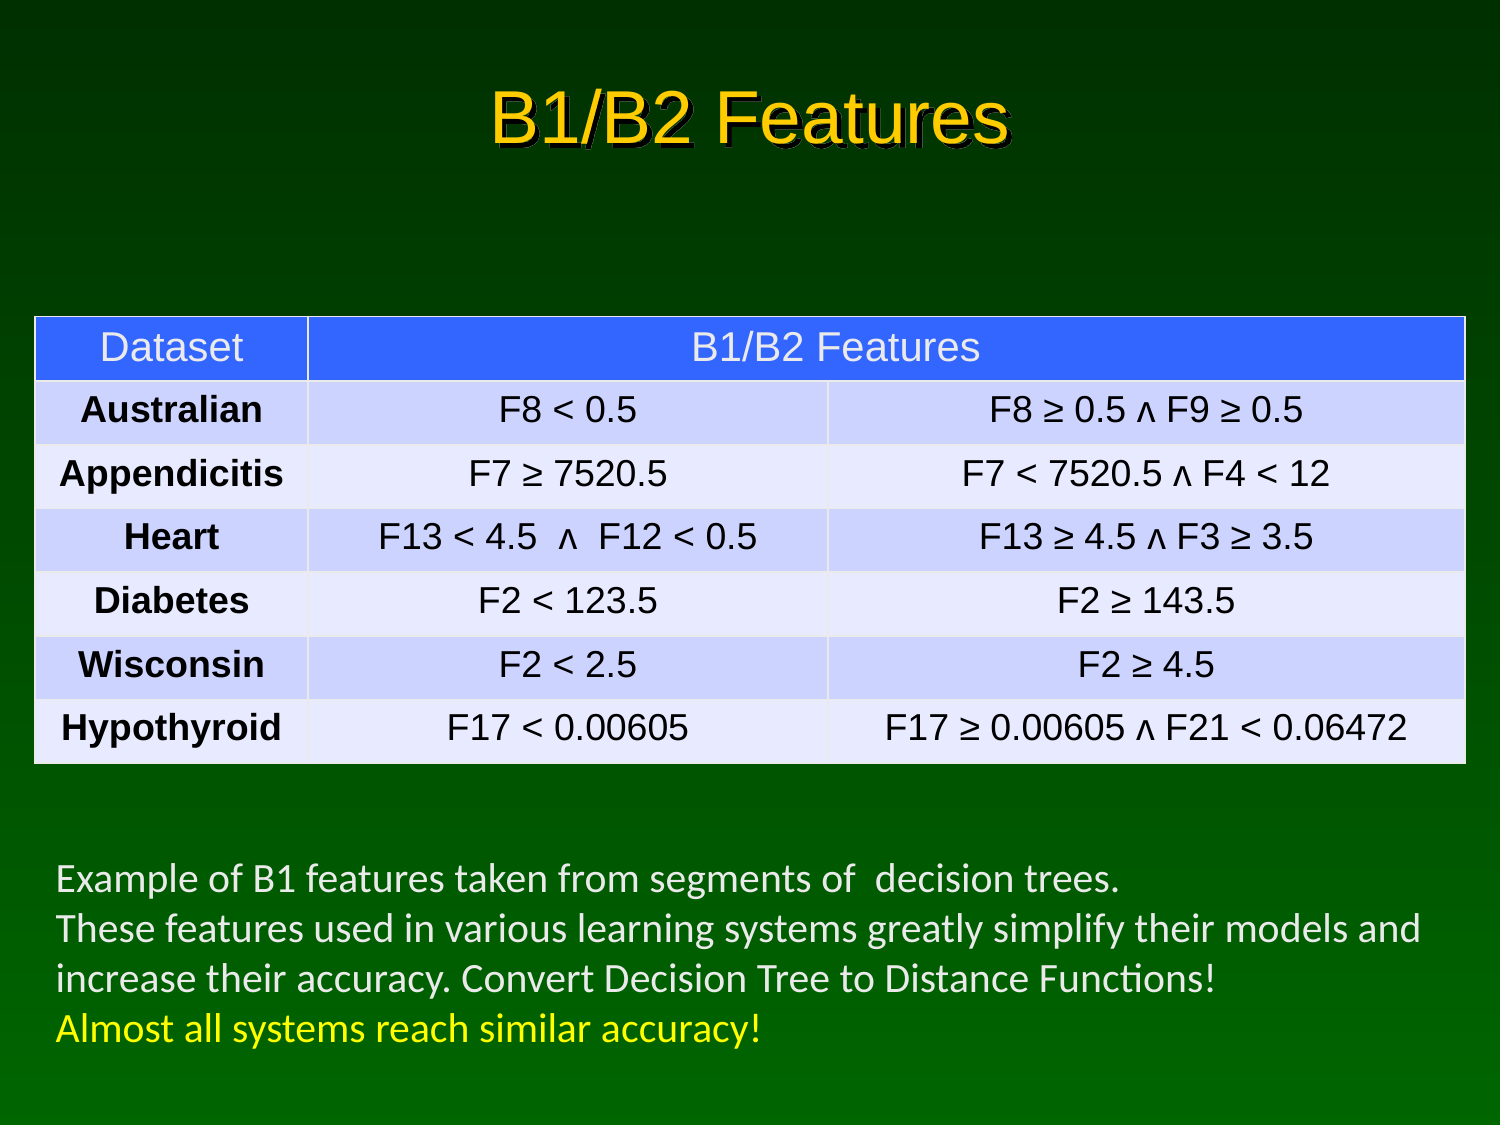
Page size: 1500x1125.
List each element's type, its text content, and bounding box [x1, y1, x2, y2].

table_cell F2 < 123.5 [309, 573, 827, 635]
table_header Dataset [36, 317, 307, 380]
table_cell Heart [36, 509, 307, 571]
table_cell F7 ≥ 7520.5 [309, 446, 827, 508]
table_cell F2 ≥ 4.5 [829, 637, 1464, 699]
title B1/B2 Features [111, 42, 1388, 185]
table_cell Australian [36, 382, 307, 444]
table_cell F8 ≥ 0.5 ᴧ F9 ≥ 0.5 [829, 382, 1464, 444]
table_cell F13 < 4.5 ᴧ F12 < 0.5 [309, 509, 827, 571]
table_header B1/B2 Features [309, 317, 1464, 380]
table_cell F8 < 0.5 [309, 382, 827, 444]
table_cell F7 < 7520.5 ᴧ F4 < 12 [829, 446, 1464, 508]
table_cell F13 ≥ 4.5 ᴧ F3 ≥ 3.5 [829, 509, 1464, 571]
table_cell F2 < 2.5 [309, 637, 827, 699]
text_box Example of B1 features taken from segments of decision trees. These features used in various learning systems greatly simplify their models and increase their accuracy. Convert Decision Tree to Distance Functions! Almost all systems reach similar accuracy! [40, 843, 1453, 1059]
table_cell Hypothyroid [36, 700, 307, 762]
table_cell Wisconsin [36, 637, 307, 699]
table_cell Diabetes [36, 573, 307, 635]
table_cell Appendicitis [36, 446, 307, 508]
table_cell F17 ≥ 0.00605 ᴧ F21 < 0.06472 [829, 700, 1464, 762]
table_cell F2 ≥ 143.5 [829, 573, 1464, 635]
table_cell F17 < 0.00605 [309, 700, 827, 762]
